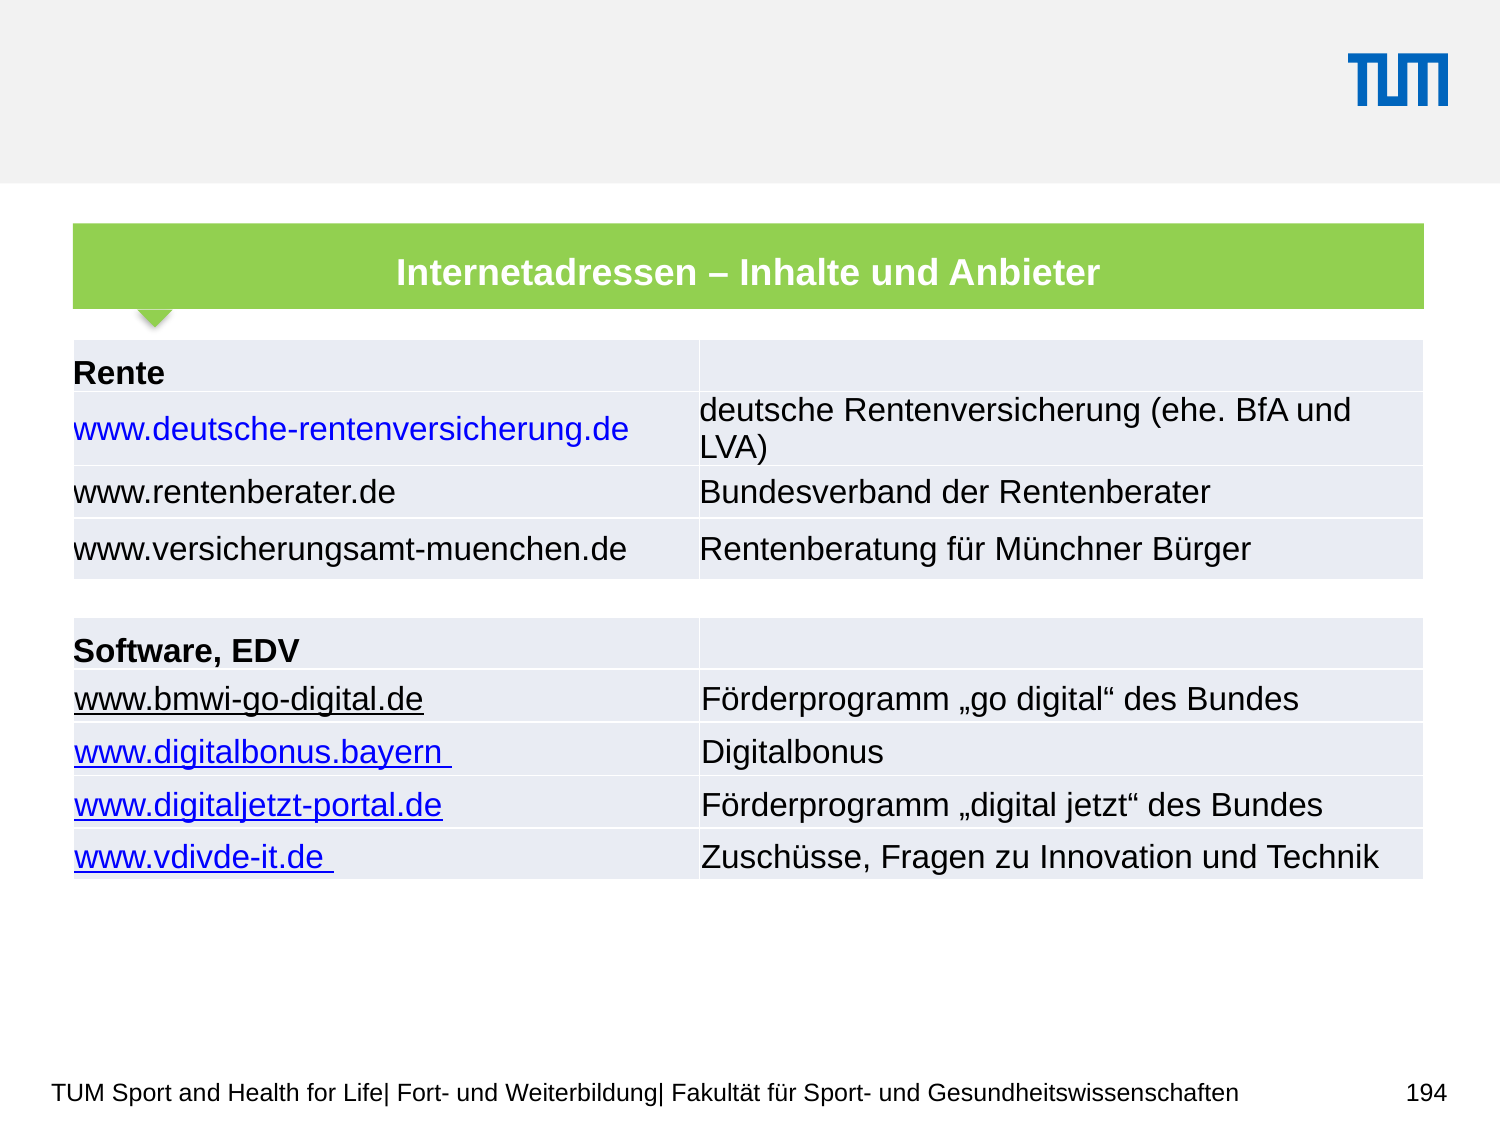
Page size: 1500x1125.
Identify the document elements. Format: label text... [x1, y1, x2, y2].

table_cell www.bmwi-go-digital.de [74, 670, 699, 721]
table_header Software, EDV [74, 618, 699, 668]
table_cell www.rentenberater.de [74, 466, 699, 517]
table_header [700, 618, 1423, 668]
table_cell Förderprogramm „go digital“ des Bundes [700, 670, 1423, 721]
table_cell Förderprogramm „digital jetzt“ des Bundes [700, 776, 1423, 827]
list Internetadressen – Inhalte und Anbieter [72, 223, 1424, 309]
table_cell www.deutsche-rentenversicherung.de [74, 392, 699, 465]
table_cell Rentenberatung für Münchner Bürger [700, 519, 1423, 579]
table_cell www.vdivde-it.de [74, 829, 699, 879]
table_cell www.versicherungsamt-muenchen.de [74, 519, 699, 579]
table_cell Digitalbonus [700, 723, 1423, 775]
table_cell www.digitalbonus.bayern [74, 723, 699, 775]
table_header Rente [74, 340, 699, 391]
table_cell Zuschüsse, Fragen zu Innovation und Technik [700, 829, 1423, 879]
table_cell www.digitaljetzt-portal.de [74, 776, 699, 827]
text_box 194 [1111, 1061, 1448, 1122]
table_header [700, 340, 1423, 391]
table_cell Bundesverband der Rentenberater [700, 466, 1423, 517]
table_cell deutsche Rentenversicherung (ehe. BfA und LVA) [700, 392, 1423, 465]
